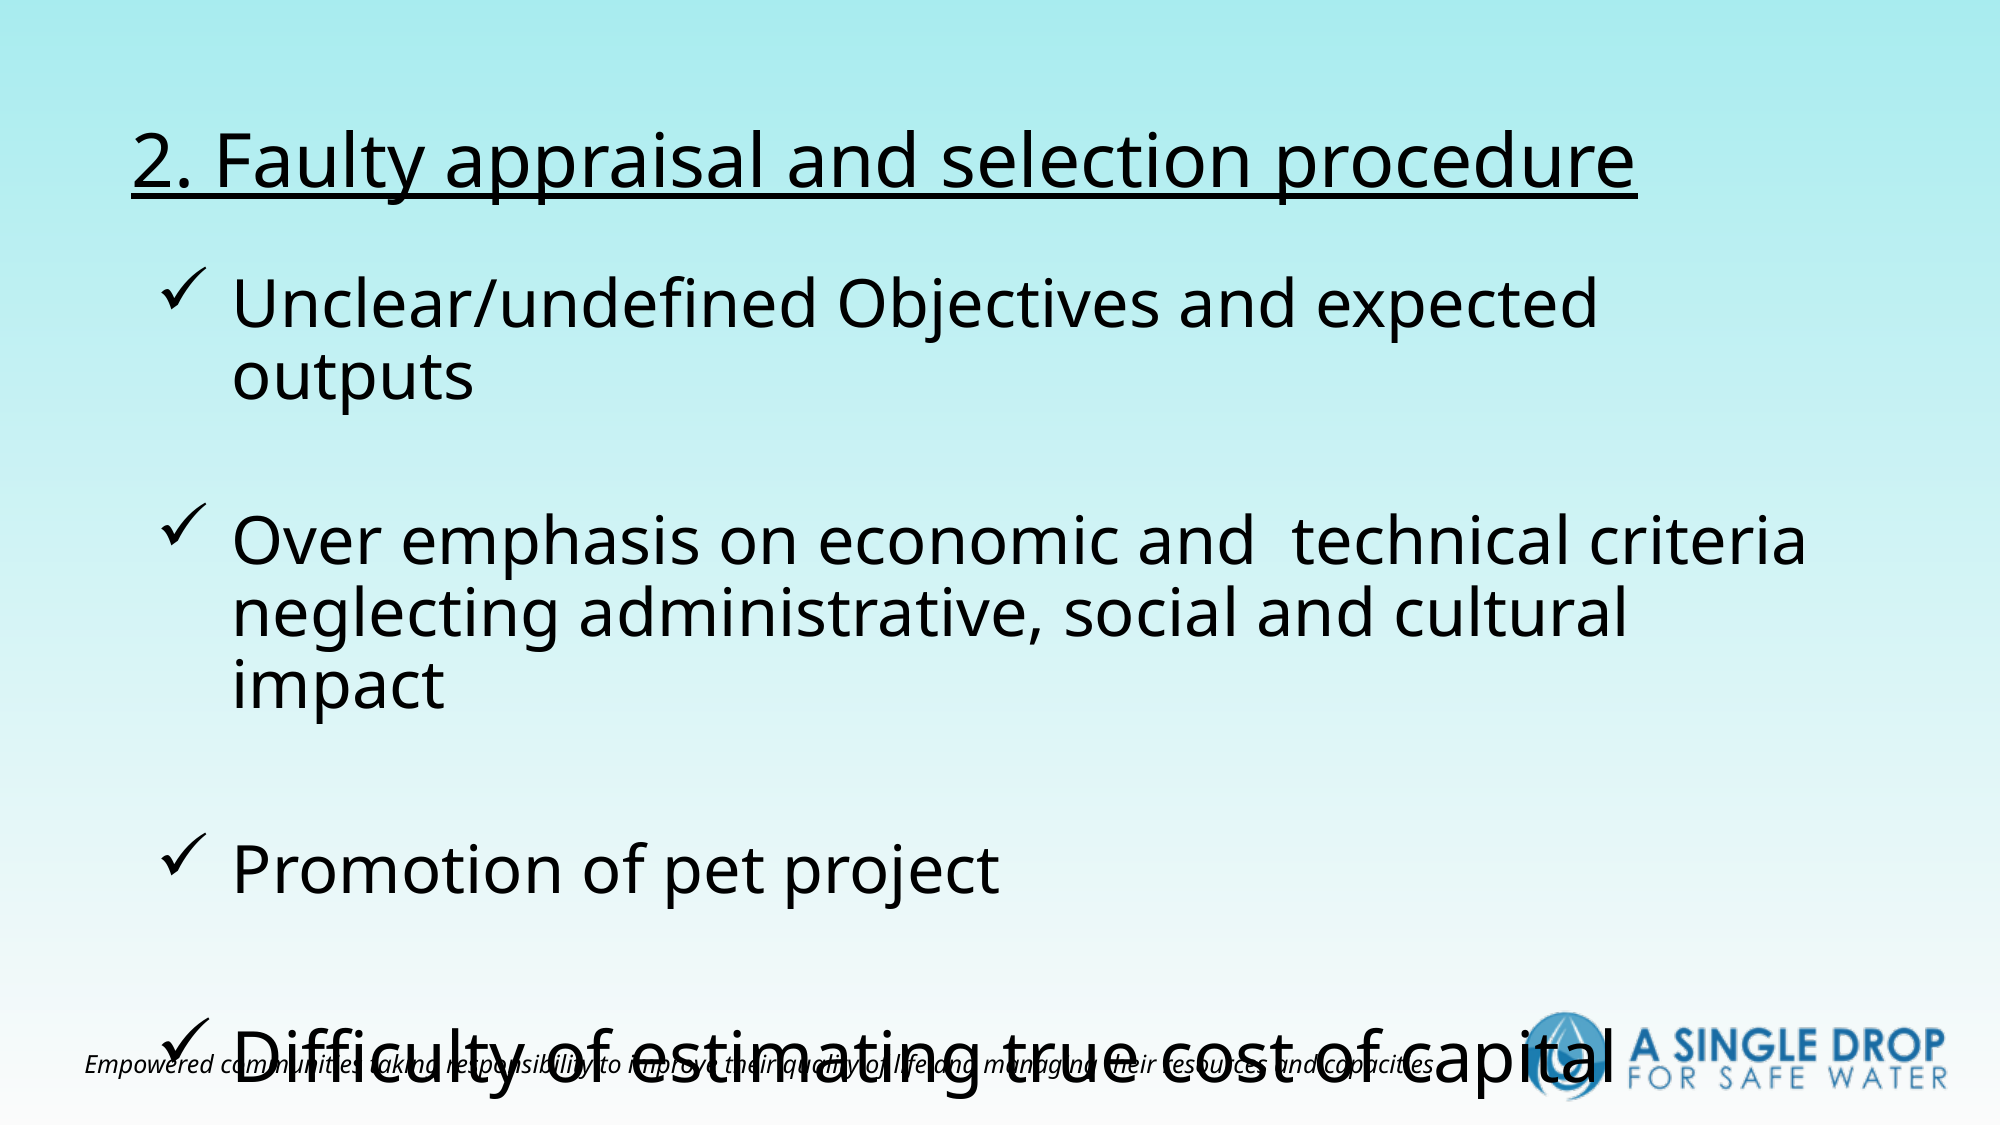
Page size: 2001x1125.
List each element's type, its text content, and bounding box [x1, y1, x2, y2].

title 2. Faulty appraisal and selection procedure [116, 115, 1902, 353]
list Unclear/undefined Objectives and expected outputs Over emphasis on economic and technical criteria neglecting administrative, social and cultural impact Promotion of pet project Difficulty of estimating true cost of capital [141, 262, 1832, 1088]
picture [1487, 999, 1990, 1117]
